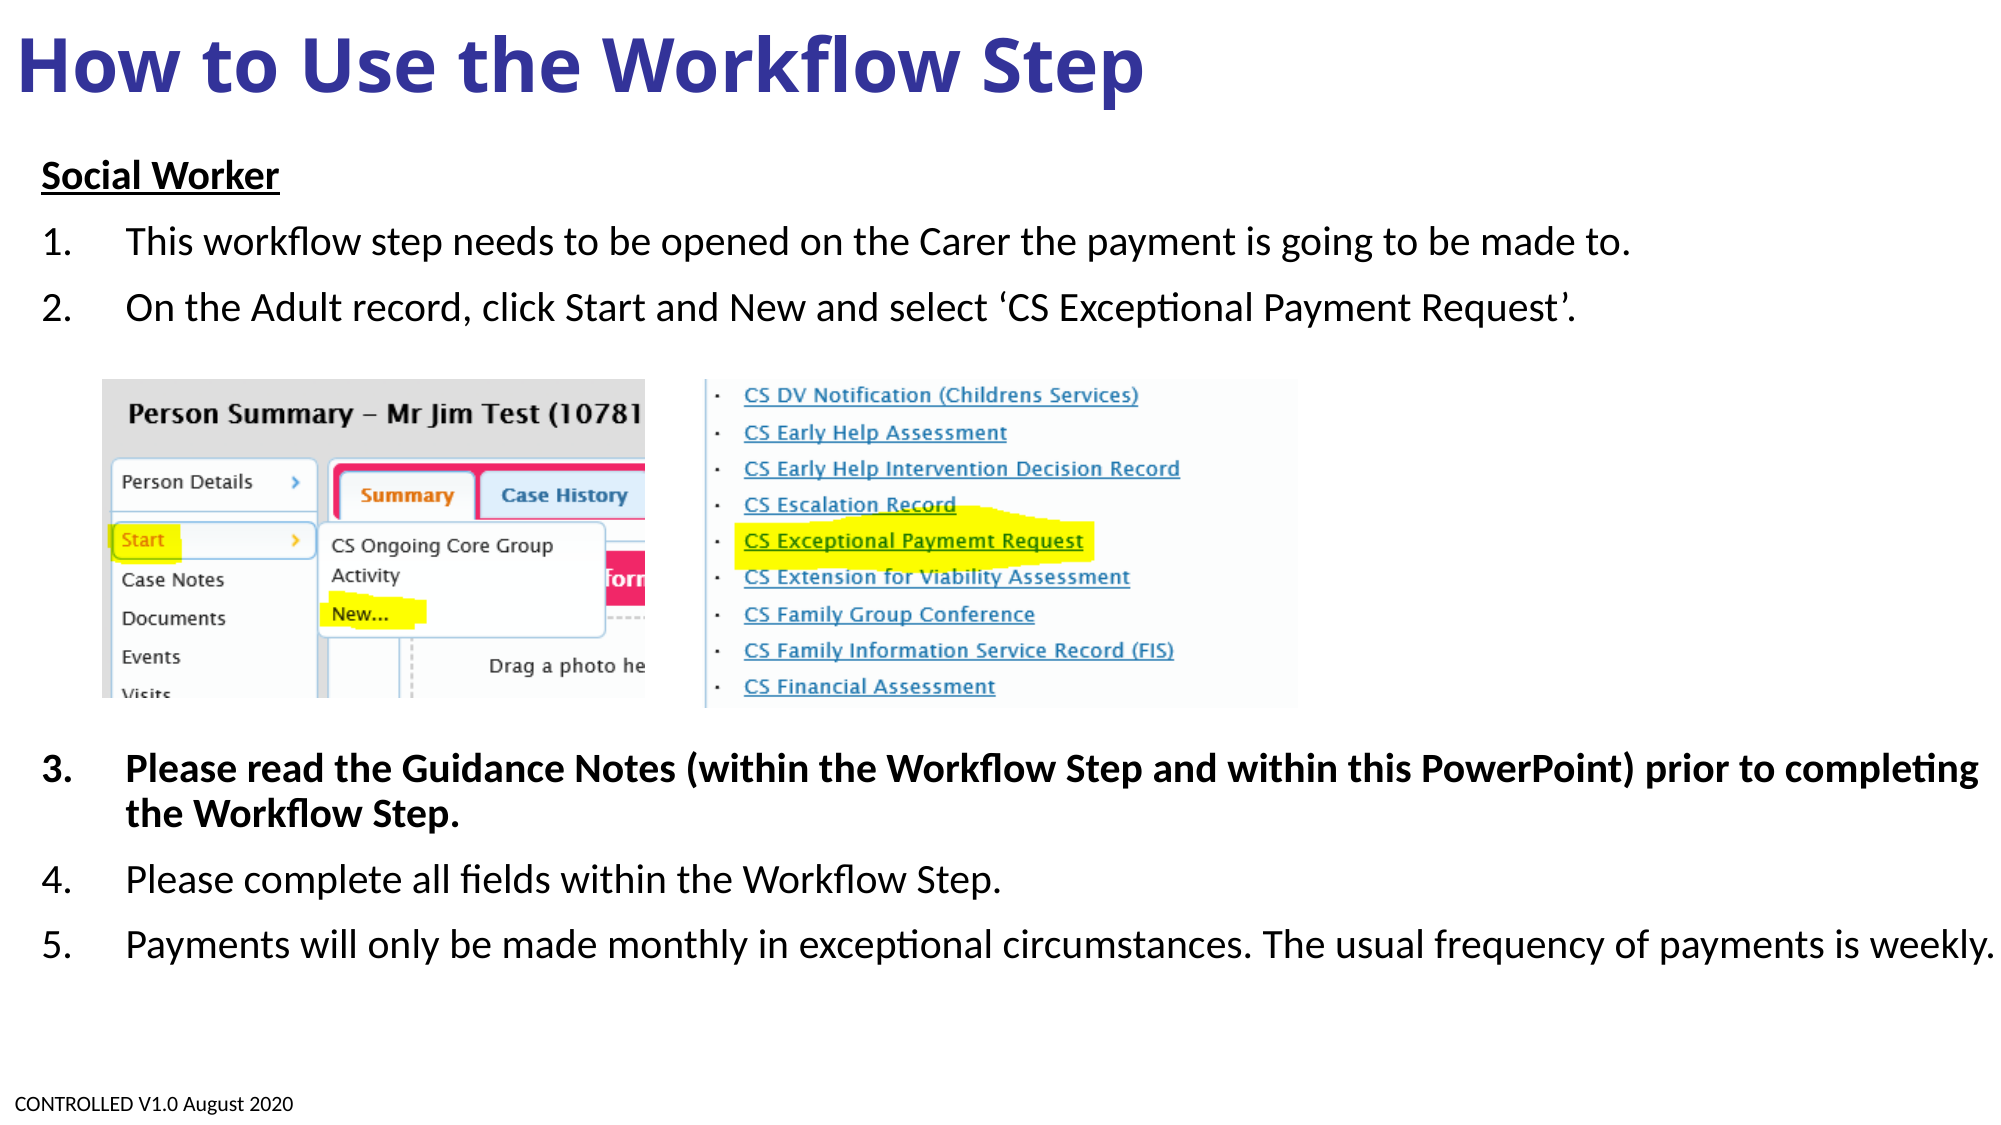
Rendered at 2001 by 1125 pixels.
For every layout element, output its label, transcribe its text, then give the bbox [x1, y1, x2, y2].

picture [102, 379, 645, 698]
title How to Use the Workflow Step [0, 0, 2000, 138]
text_box CONTROLLED V1.0 August 2020 [0, 1082, 588, 1124]
list Social Worker This workflow step needs to be opened on the Carer the payment is going to be made to. On the Adult record, click Start and New and select ‘CS Exceptional Payment Request’. Please read the Guidance Notes (within the Workflow Step and within this PowerPoint) prior to completing the Workflow Step. Please complete all fields within the Workflow Step. Payments will only be made monthly in exceptional circumstances. The usual frequency of payments is weekly. [26, 146, 2000, 1104]
picture [702, 379, 1298, 708]
